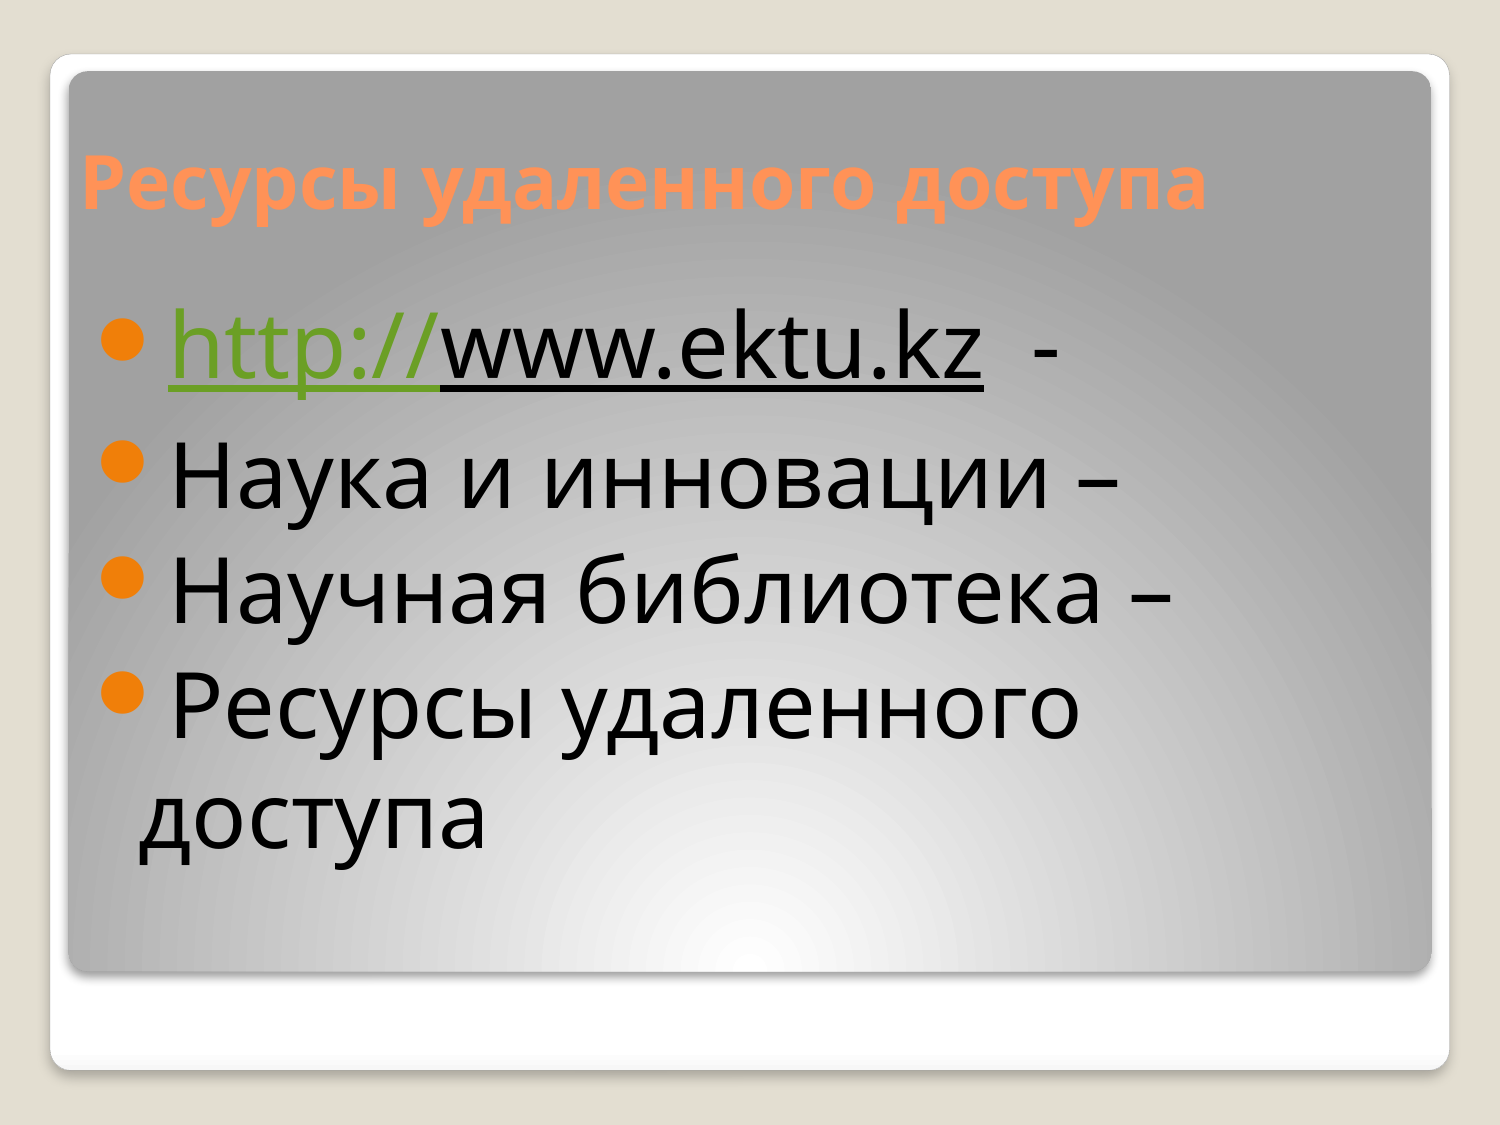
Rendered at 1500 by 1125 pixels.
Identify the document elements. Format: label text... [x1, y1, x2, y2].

list http://www.ektu.kz - Наука и инновации – Научная библиотека – Ресурсы удаленного доступа [64, 196, 1425, 976]
title Ресурсы удаленного доступа [64, 78, 1400, 196]
